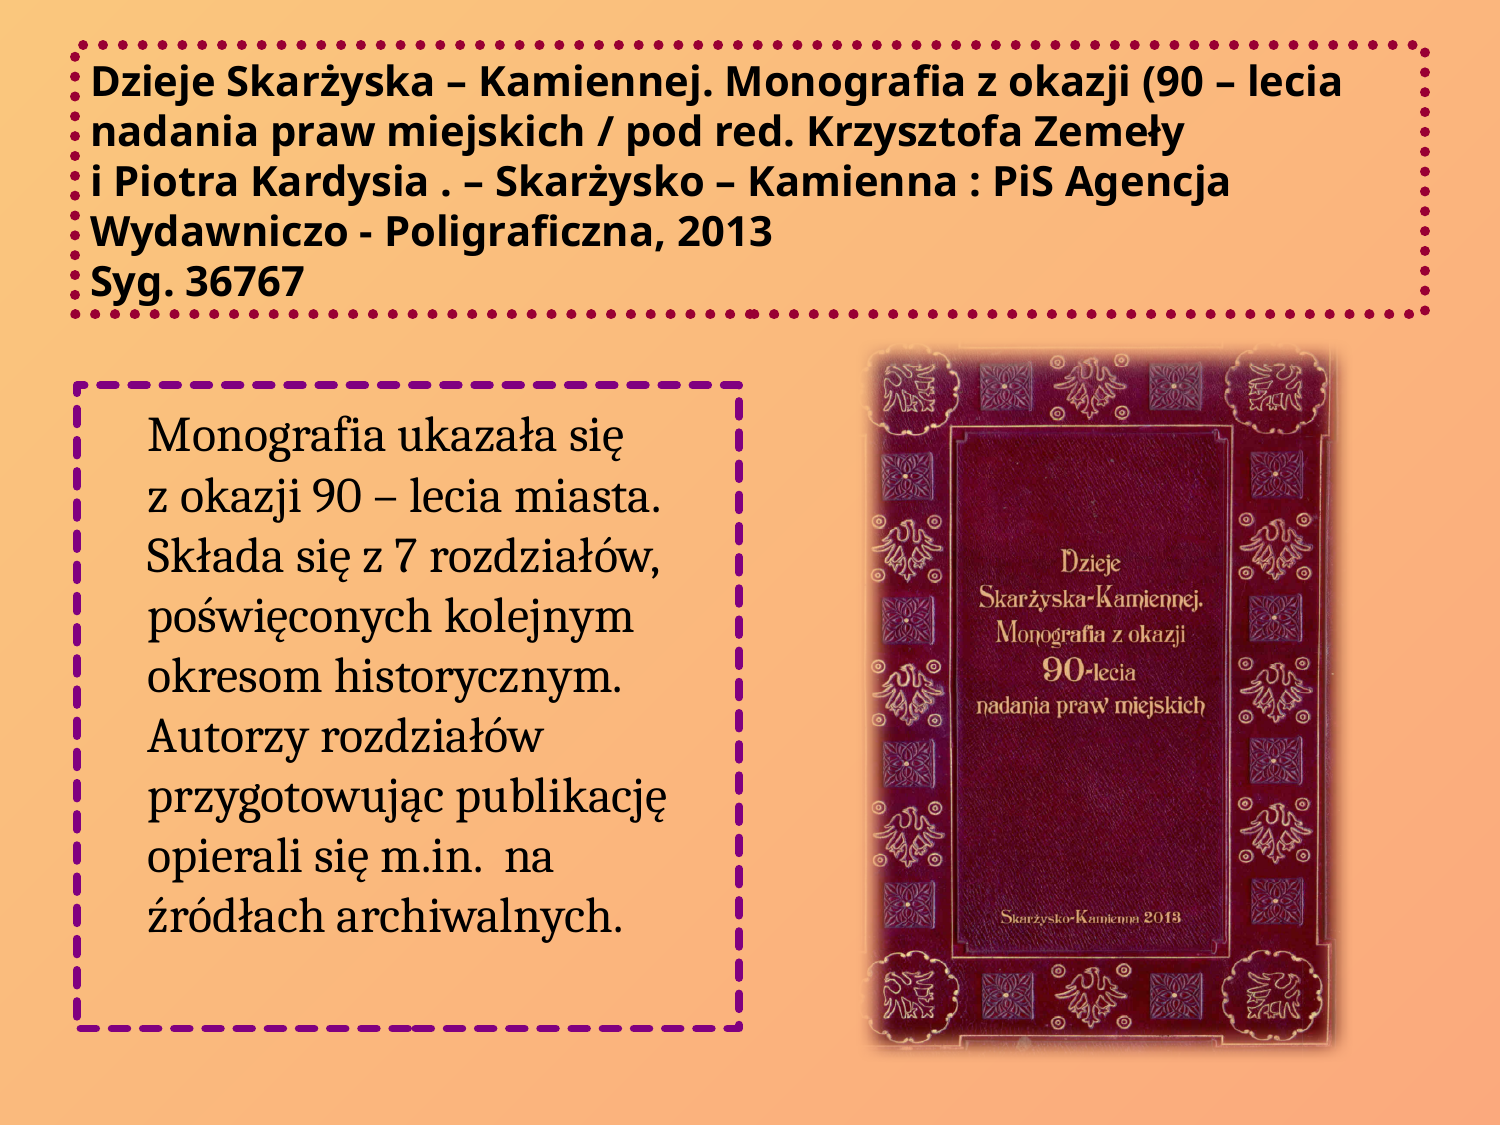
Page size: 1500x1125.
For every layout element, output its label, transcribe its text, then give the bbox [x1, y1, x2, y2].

list Monografia ukazała się z okazji 90 – lecia miasta. Składa się z 7 rozdziałów, poświęconych kolejnym okresom historycznym. Autorzy rozdziałów przygotowując publikację opierali się m.in. na źródłach archiwalnych. [76, 385, 740, 1029]
title Dzieje Skarżyska – Kamiennej. Monografia z okazji (90 – lecia nadania praw miejskich / pod red. Krzysztofa Zemeły i Piotra Kardysia . – Skarżysko – Kamienna : PiS Agencja Wydawniczo - Poligraficzna, 2013 Syg. 36767 [75, 45, 1425, 315]
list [856, 337, 1353, 1063]
